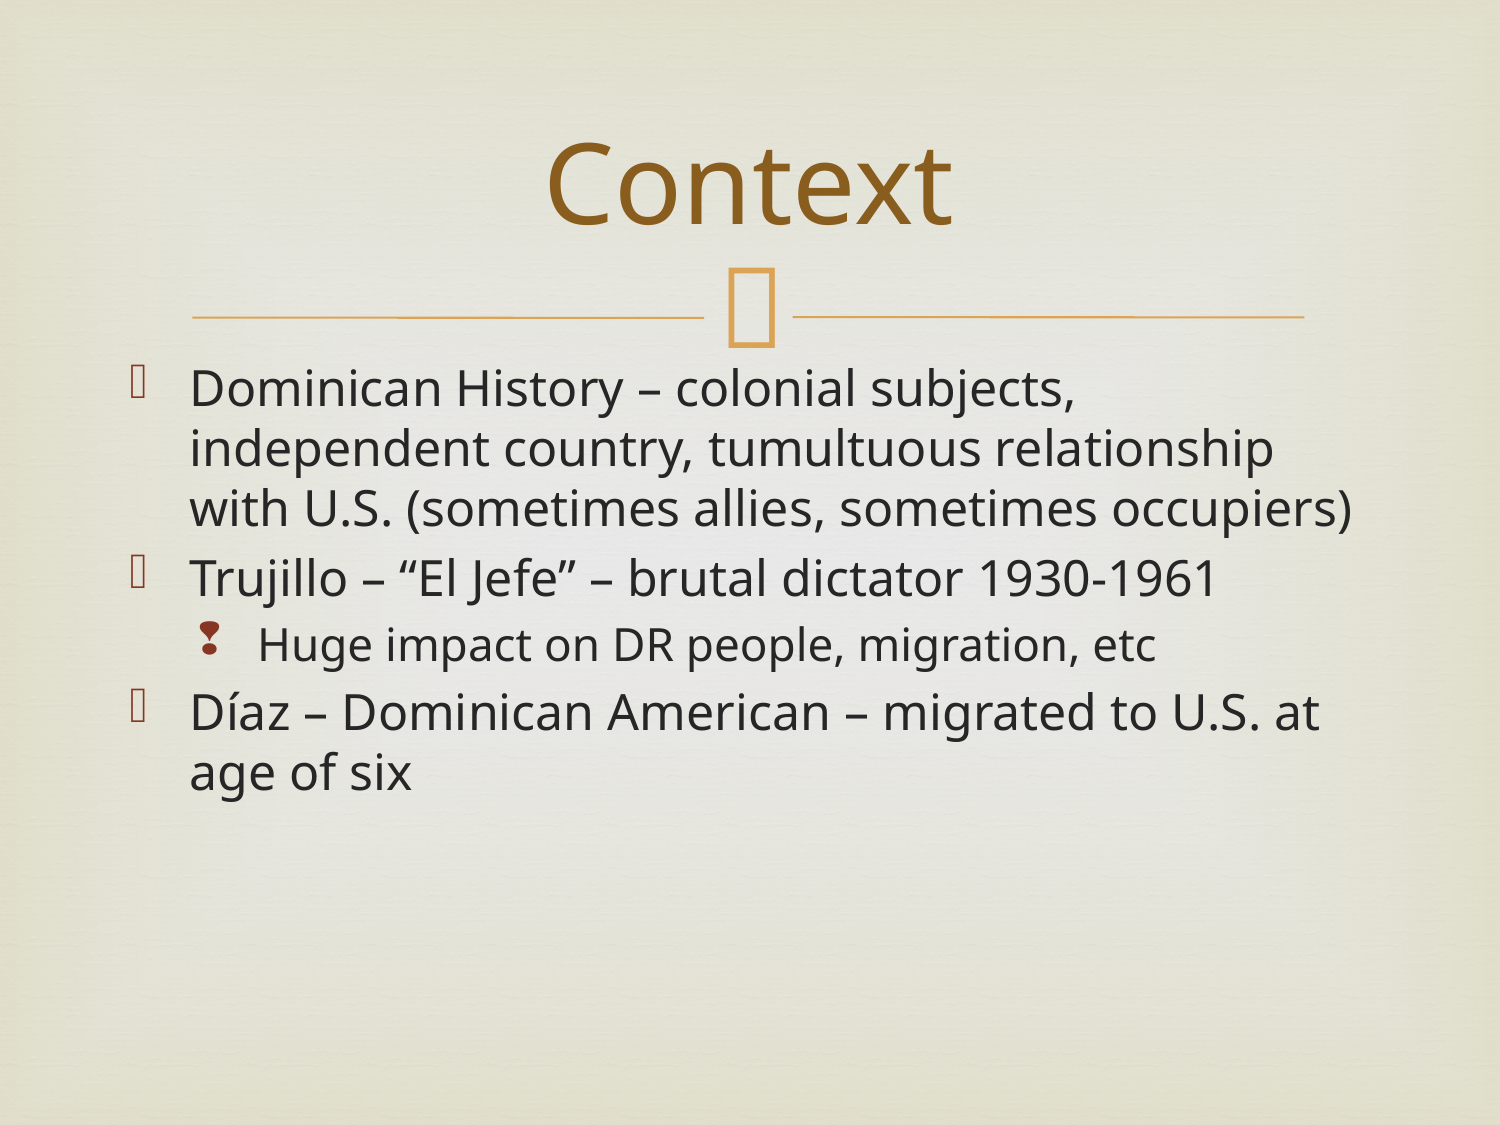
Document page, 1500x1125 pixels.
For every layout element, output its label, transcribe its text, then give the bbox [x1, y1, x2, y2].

title Context [112, 93, 1386, 267]
list Dominican History – colonial subjects, independent country, tumultuous relationship with U.S. (sometimes allies, sometimes occupiers) Trujillo – “El Jefe” – brutal dictator 1930-1961 Huge impact on DR people, migration, etc Díaz – Dominican American – migrated to U.S. at age of six [114, 349, 1386, 1005]
